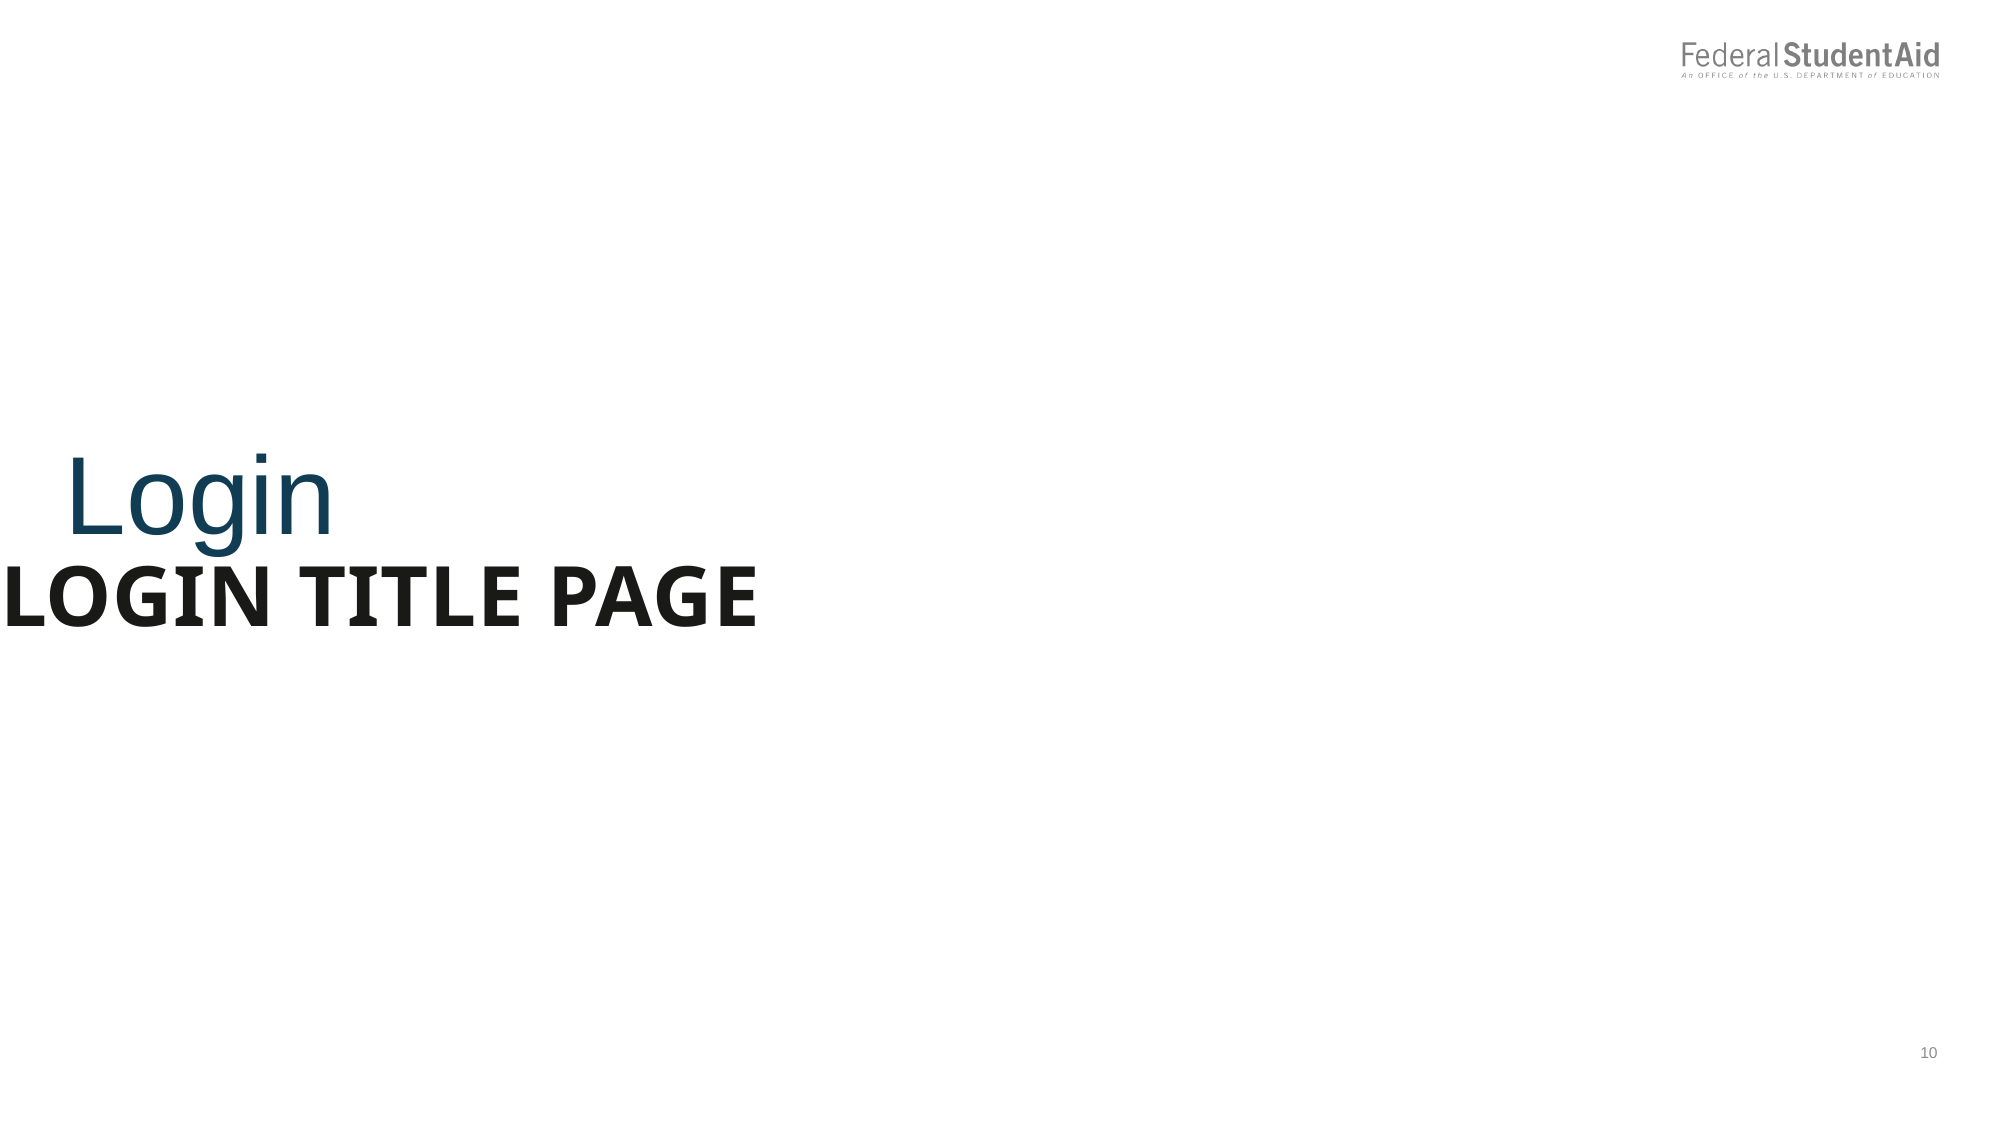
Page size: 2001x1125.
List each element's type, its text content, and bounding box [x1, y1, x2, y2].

title Login Title page [0, 314, 50, 652]
picture [1681, 42, 1939, 78]
text_box Login [50, 162, 1950, 1013]
slide_number 10 [1920, 1042, 1986, 1094]
